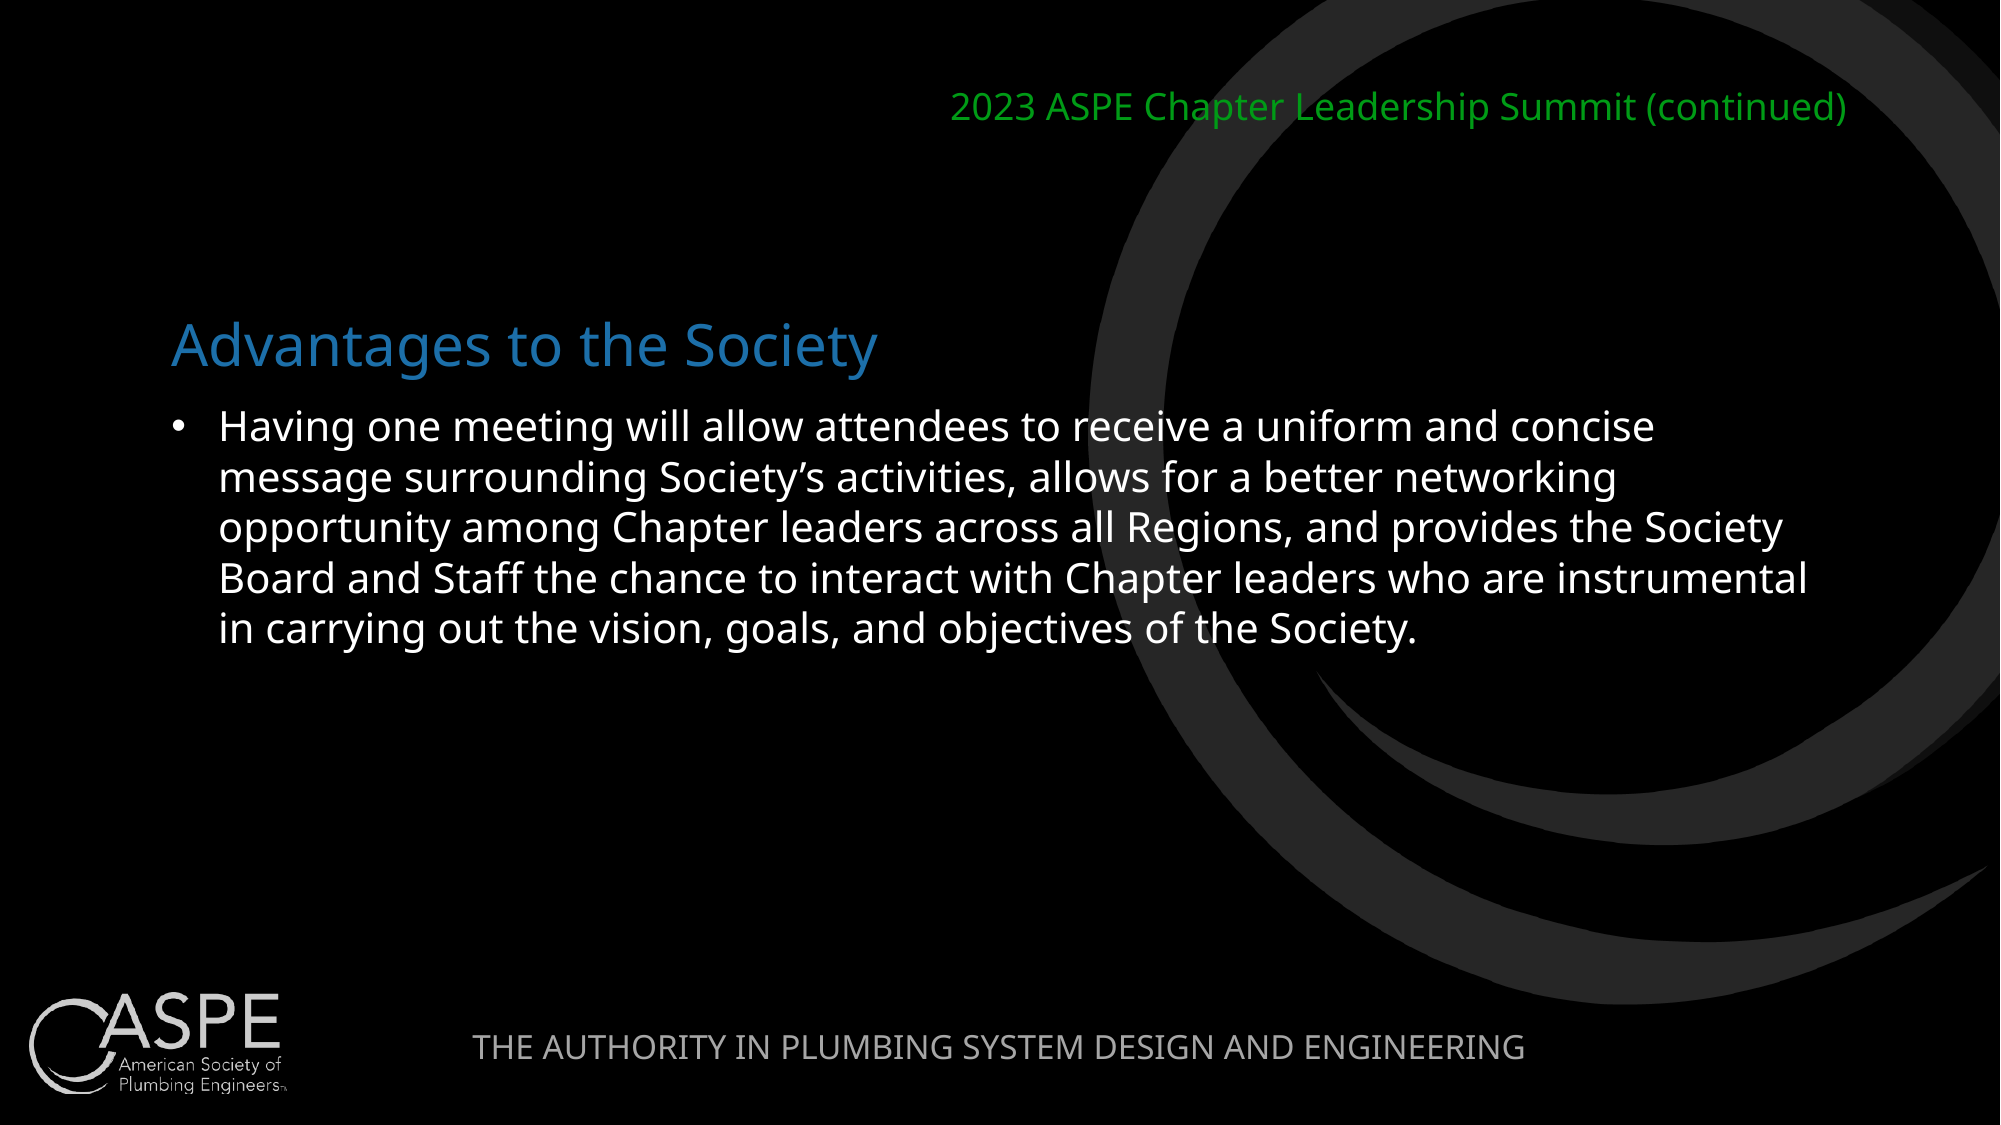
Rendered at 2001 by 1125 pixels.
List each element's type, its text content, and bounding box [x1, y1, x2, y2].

title 2023 ASPE Chapter Leadership Summit (continued) [137, 0, 1863, 218]
list Advantages to the Society Having one meeting will allow attendees to receive a uniform and concise message surrounding Society’s activities, allows for a better networking opportunity among Chapter leaders across all Regions, and provides the Society Board and Staff the chance to interact with Chapter leaders who are instrumental in carrying out the vision, goals, and objectives of the Society. [156, 308, 1847, 980]
